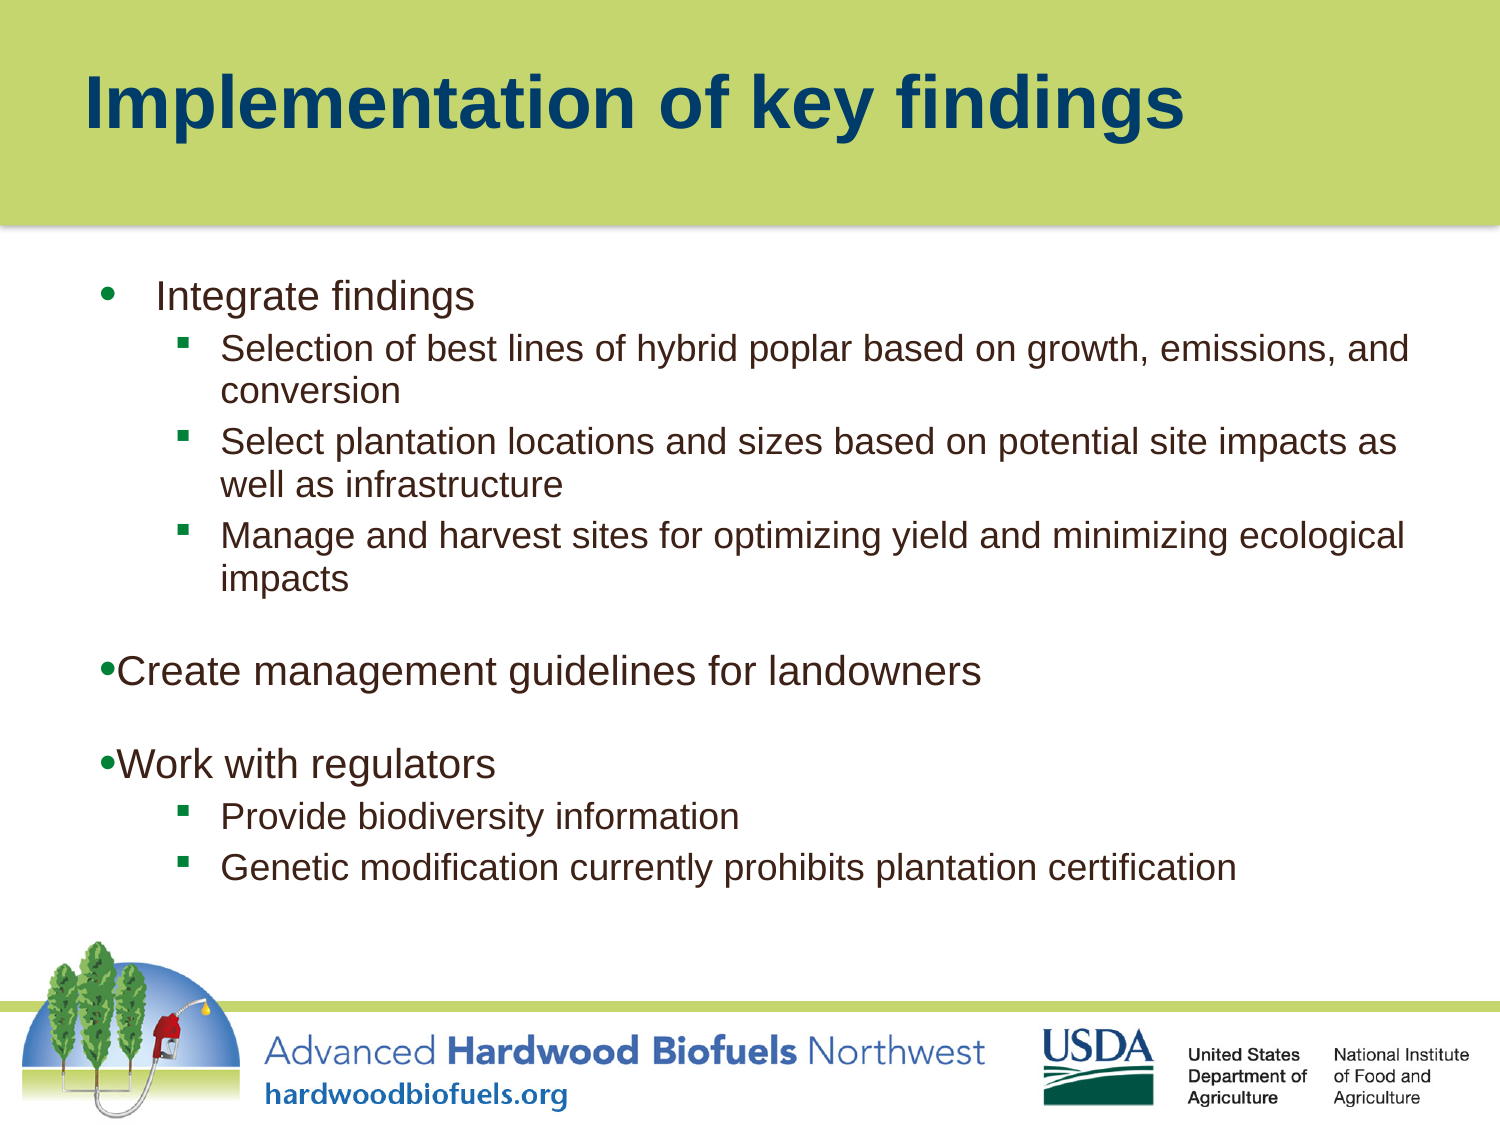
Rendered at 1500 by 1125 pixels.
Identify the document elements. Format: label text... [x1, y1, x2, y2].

title Implementation of key findings [84, 53, 1432, 152]
list Integrate findings Selection of best lines of hybrid poplar based on growth, emissions, and conversion Select plantation locations and sizes based on potential site impacts as well as infrastructure Manage and harvest sites for optimizing yield and minimizing ecological impacts Create management guidelines for landowners Work with regulators Provide biodiversity information Genetic modification currently prohibits plantation certification [84, 261, 1434, 1011]
picture [0, 929, 1500, 1125]
